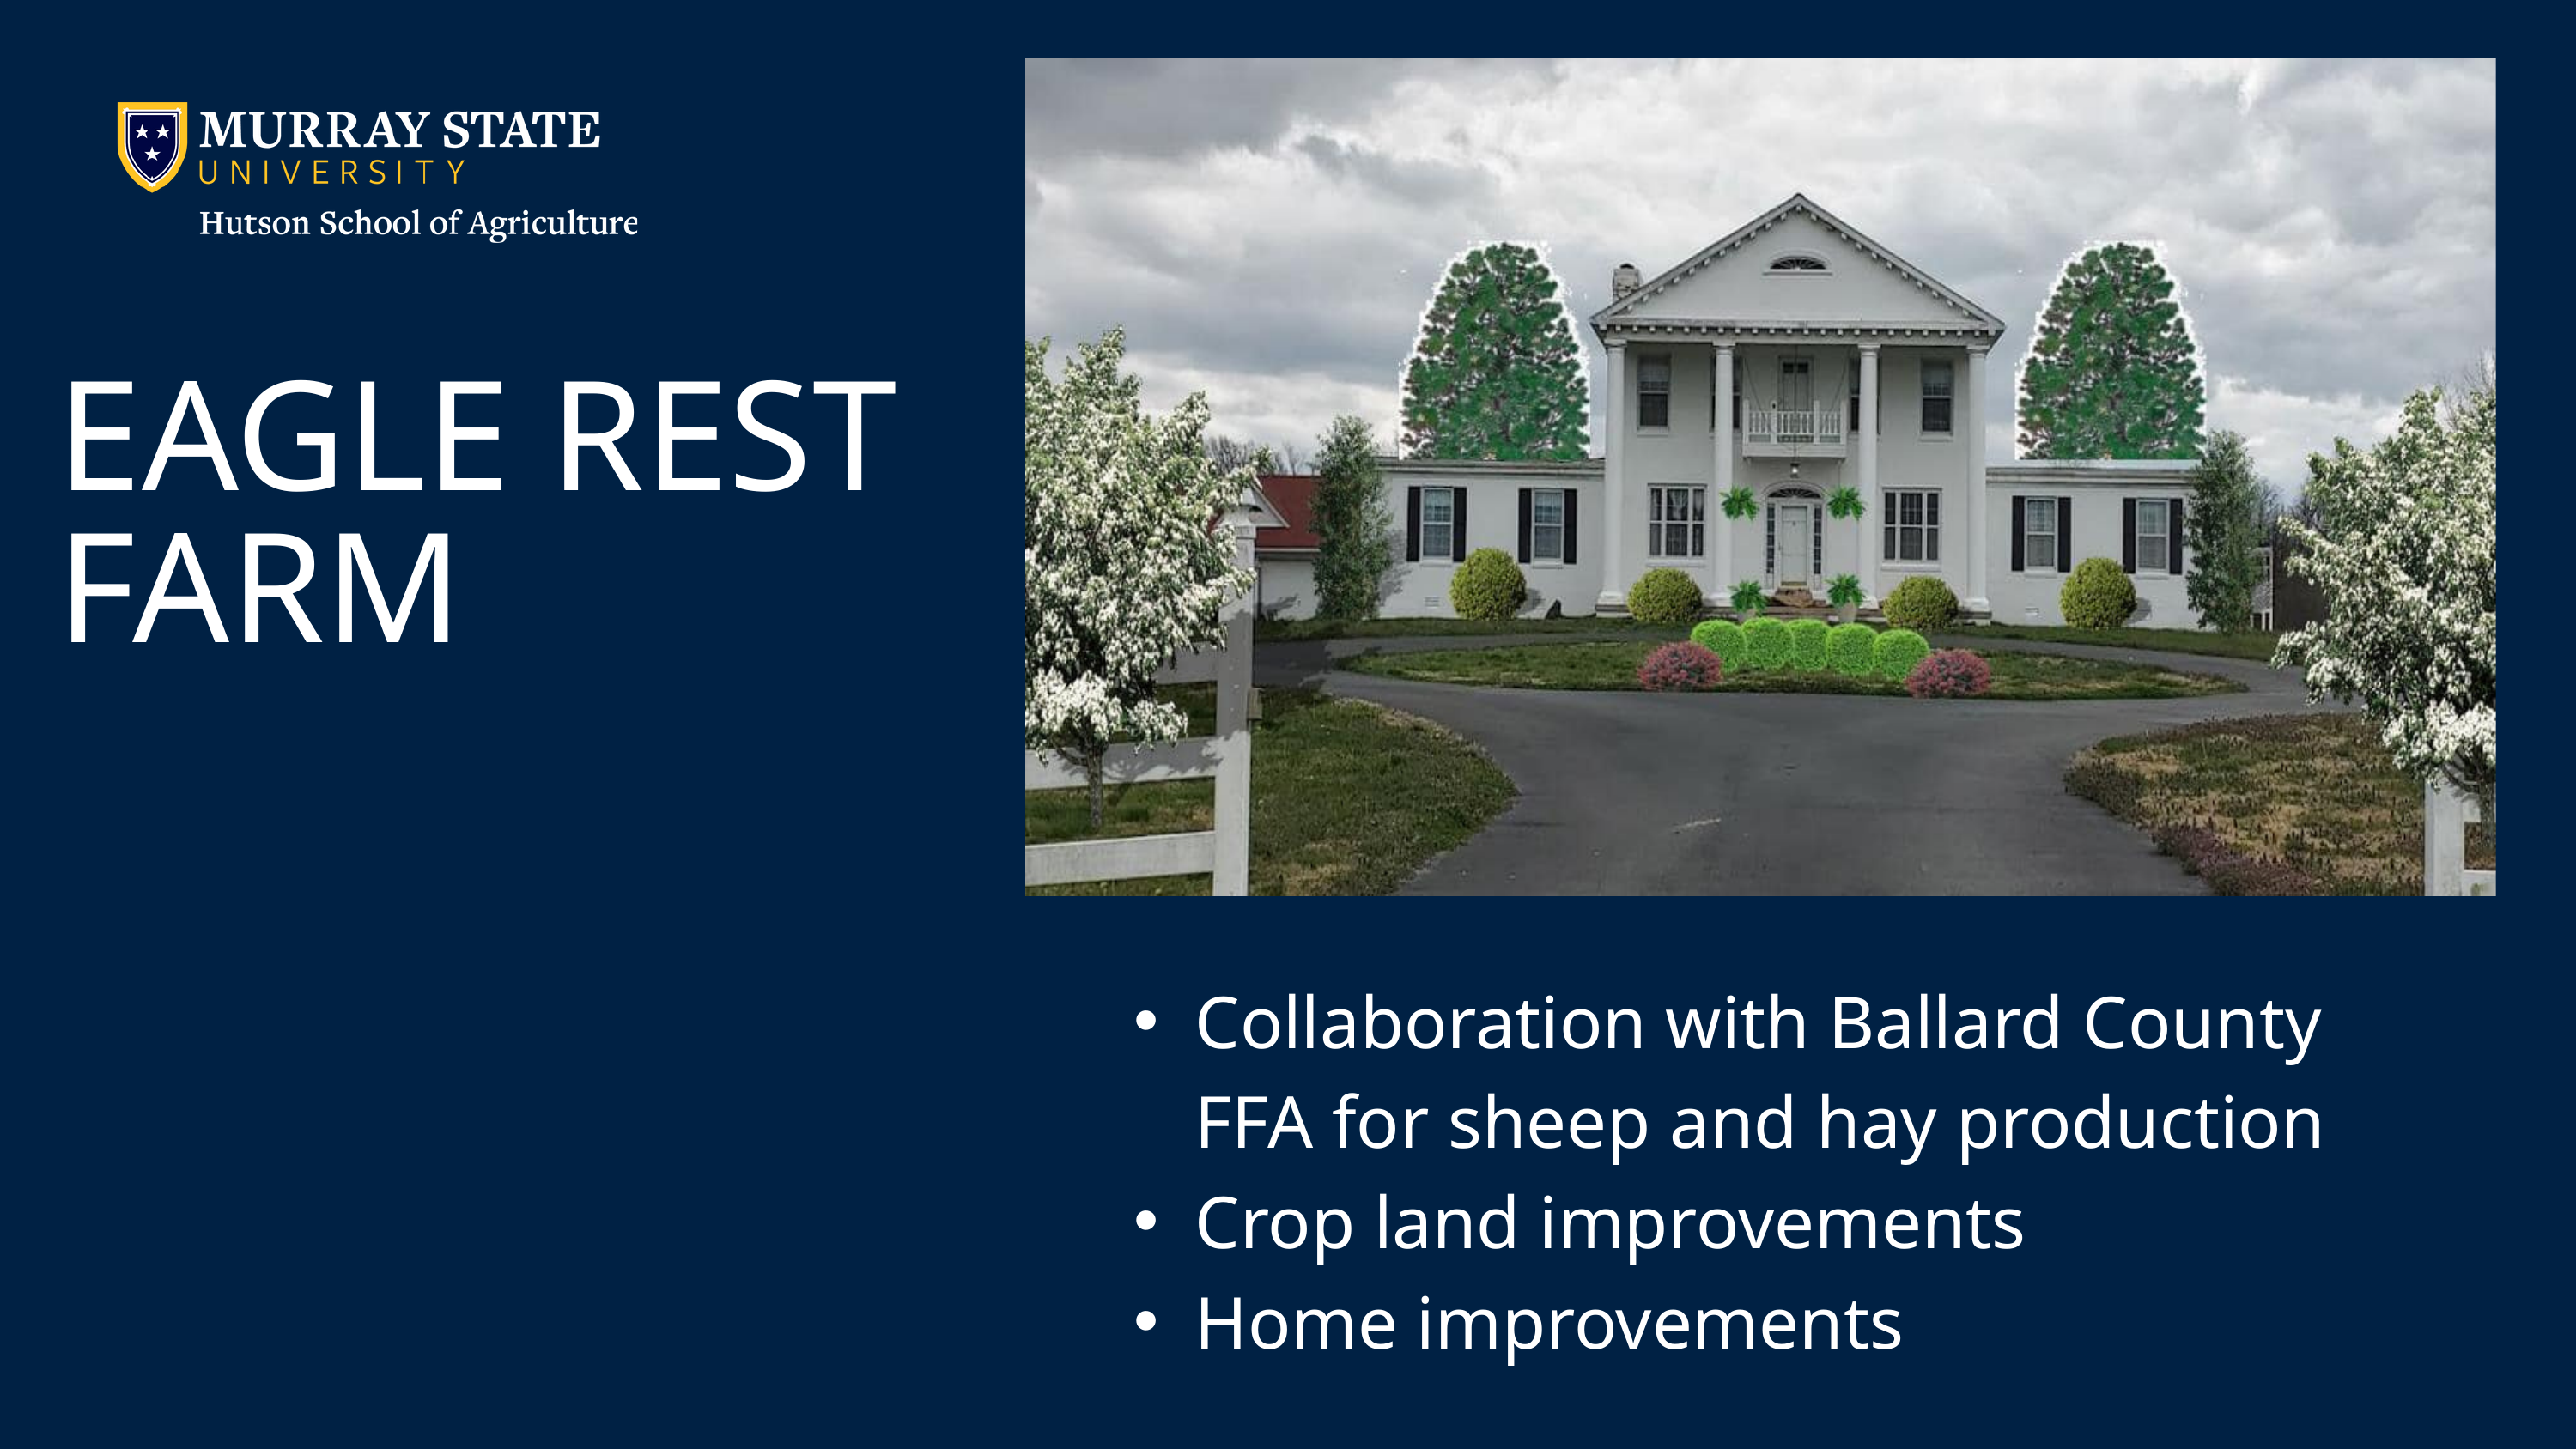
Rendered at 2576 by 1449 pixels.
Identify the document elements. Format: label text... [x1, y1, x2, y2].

text_box EAGLE REST FARM [57, 368, 1321, 673]
text_box [117, 102, 638, 243]
text_box Collaboration with Ballard County FFA for sheep and hay production Crop land improvements Home improvements [1072, 962, 2440, 1363]
text_box [1024, 58, 2496, 896]
